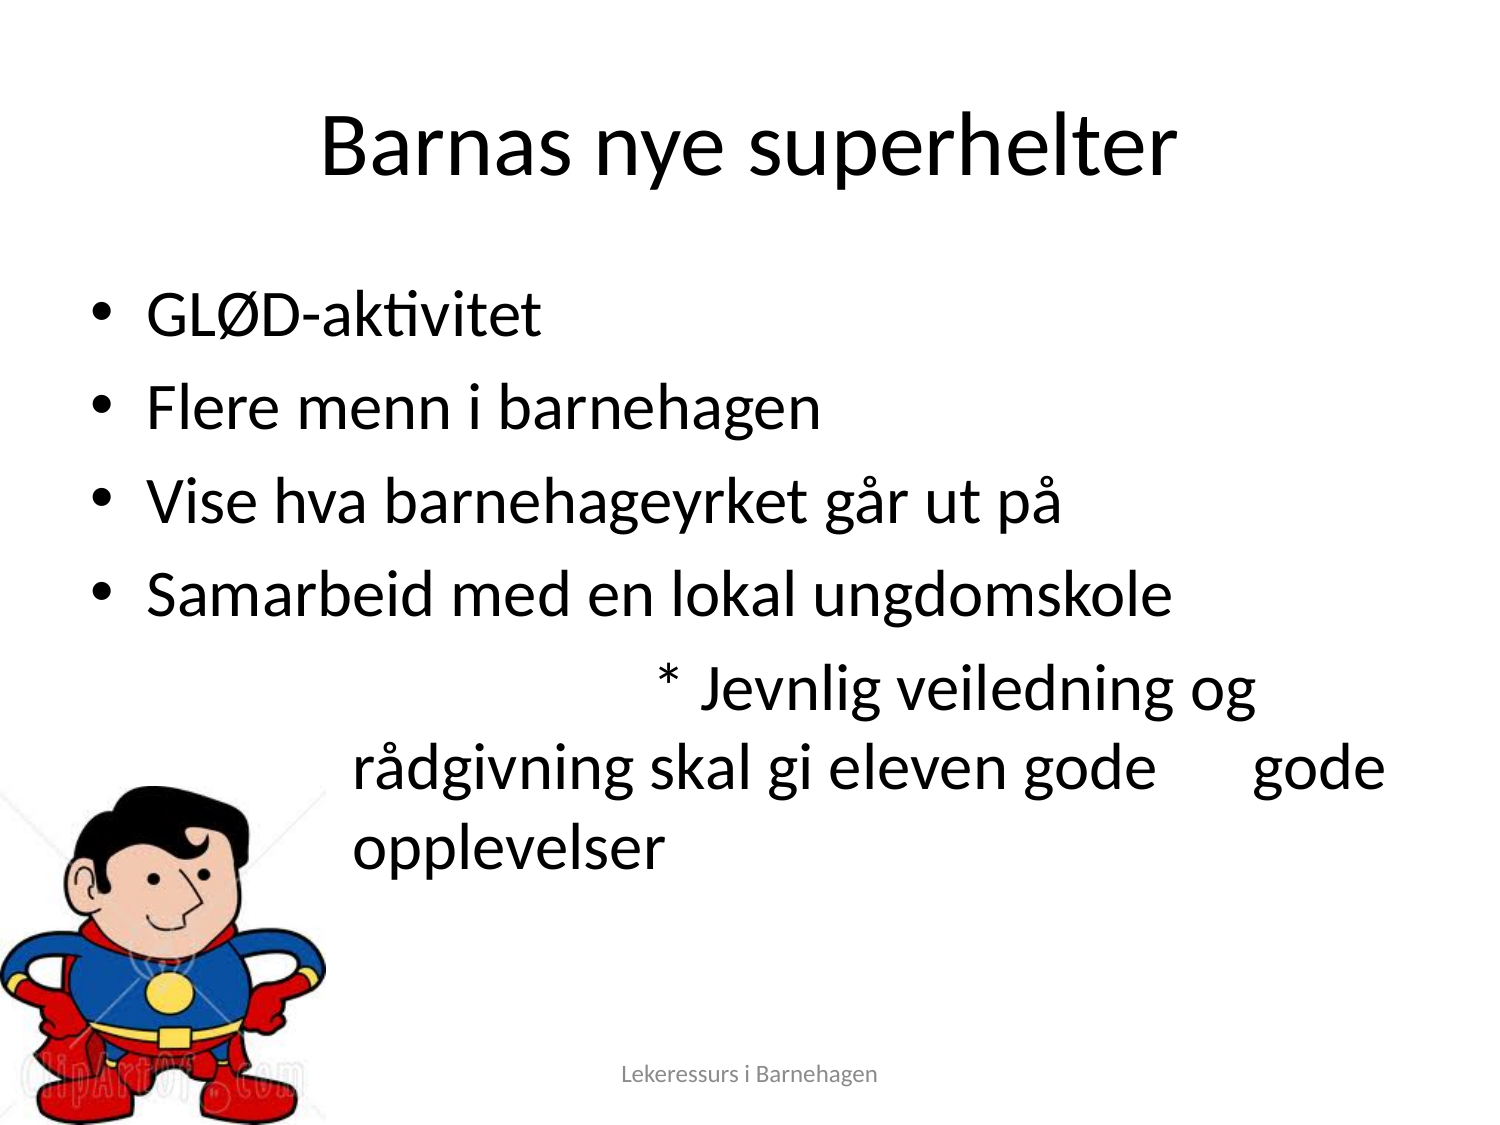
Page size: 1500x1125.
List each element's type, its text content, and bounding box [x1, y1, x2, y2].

picture [0, 786, 326, 1125]
title Barnas nye superhelter [75, 45, 1425, 233]
footer Lekeressurs i Barnehagen [512, 1042, 988, 1103]
list GLØD-aktivitet Flere menn i barnehagen Vise hva barnehageyrket går ut på Samarbeid med en lokal ungdomskole * Jevnlig veiledning og rådgivning skal gi eleven gode gode opplevelser [75, 262, 1425, 1005]
